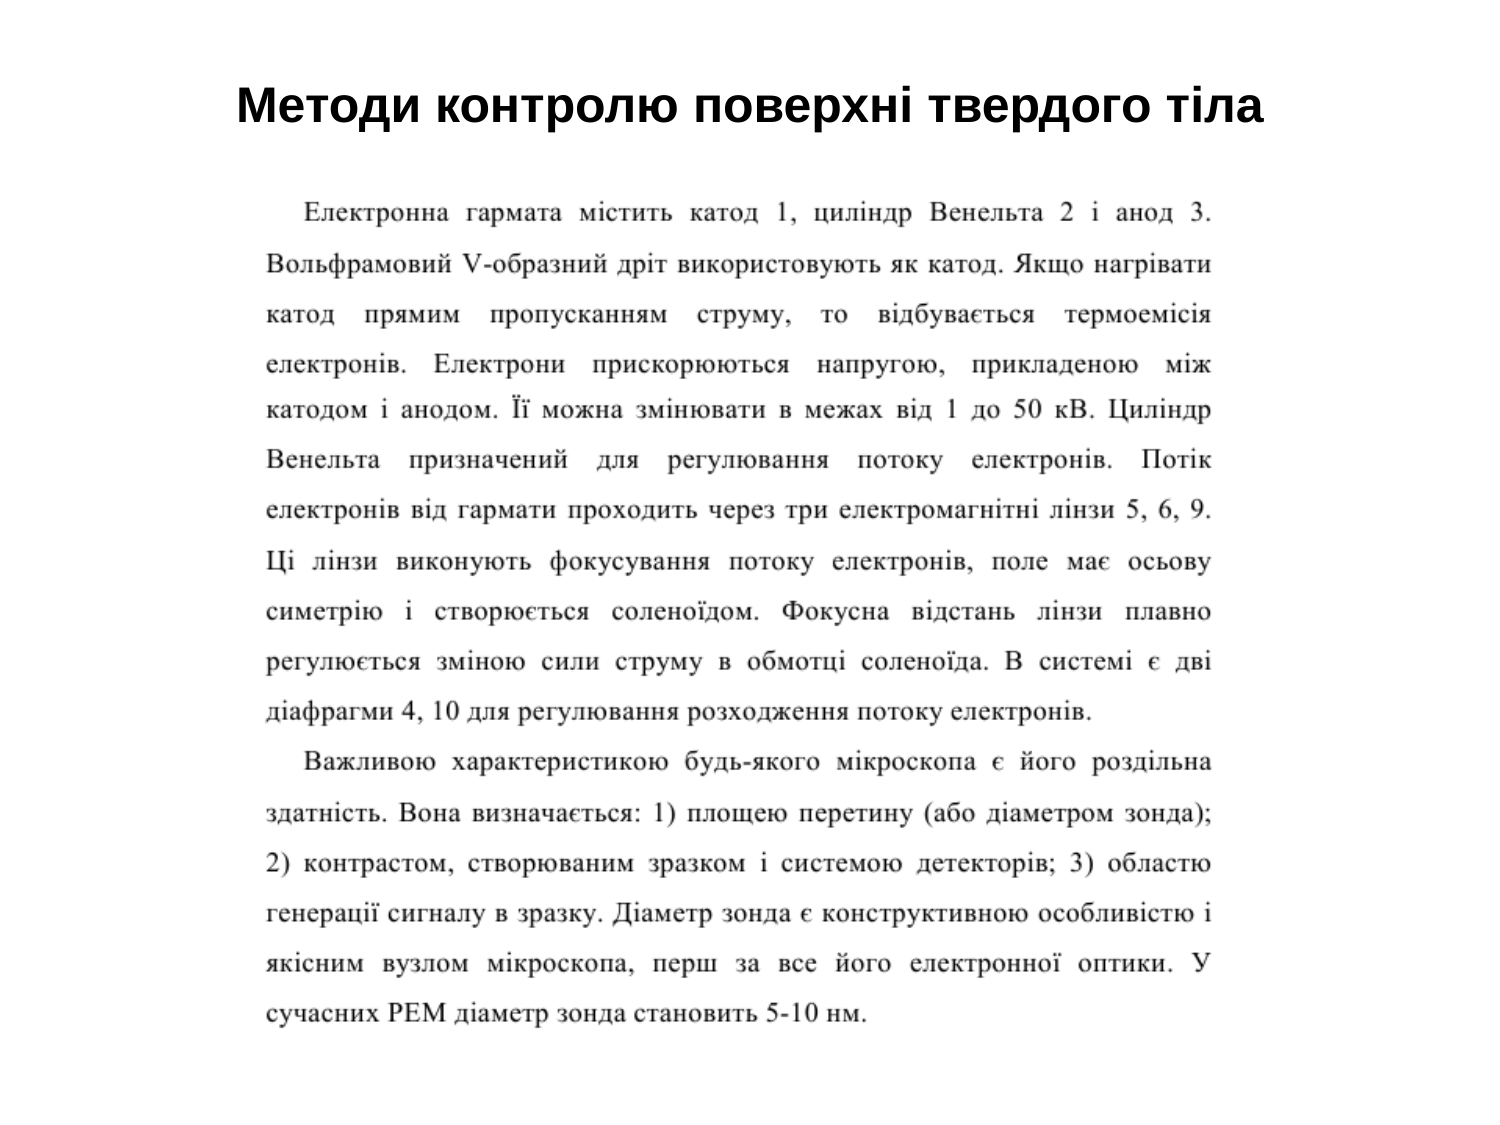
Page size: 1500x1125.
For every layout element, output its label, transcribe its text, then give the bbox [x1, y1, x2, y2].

picture [241, 196, 1237, 1050]
title Методи контролю поверхні твердого тіла [74, 44, 1426, 162]
